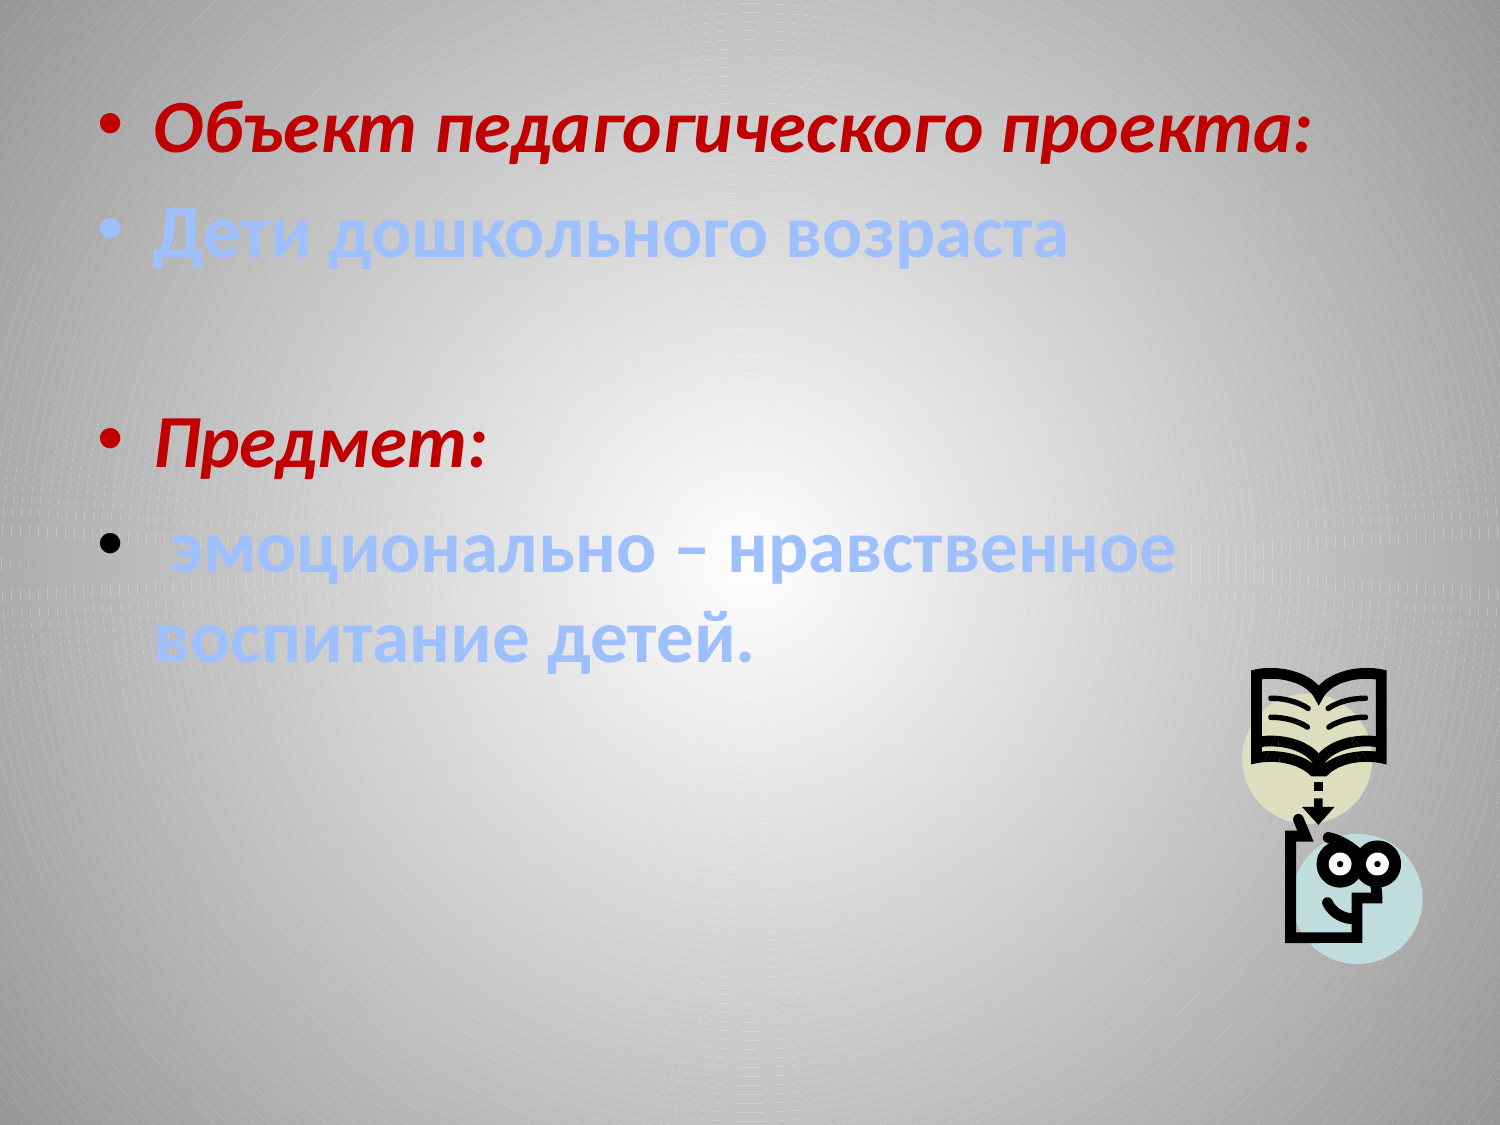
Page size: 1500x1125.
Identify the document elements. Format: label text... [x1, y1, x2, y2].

picture [1241, 667, 1423, 965]
list Объект педагогического проекта: Дети дошкольного возраста Предмет: эмоционально – нравственное воспитание детей. [82, 70, 1425, 868]
